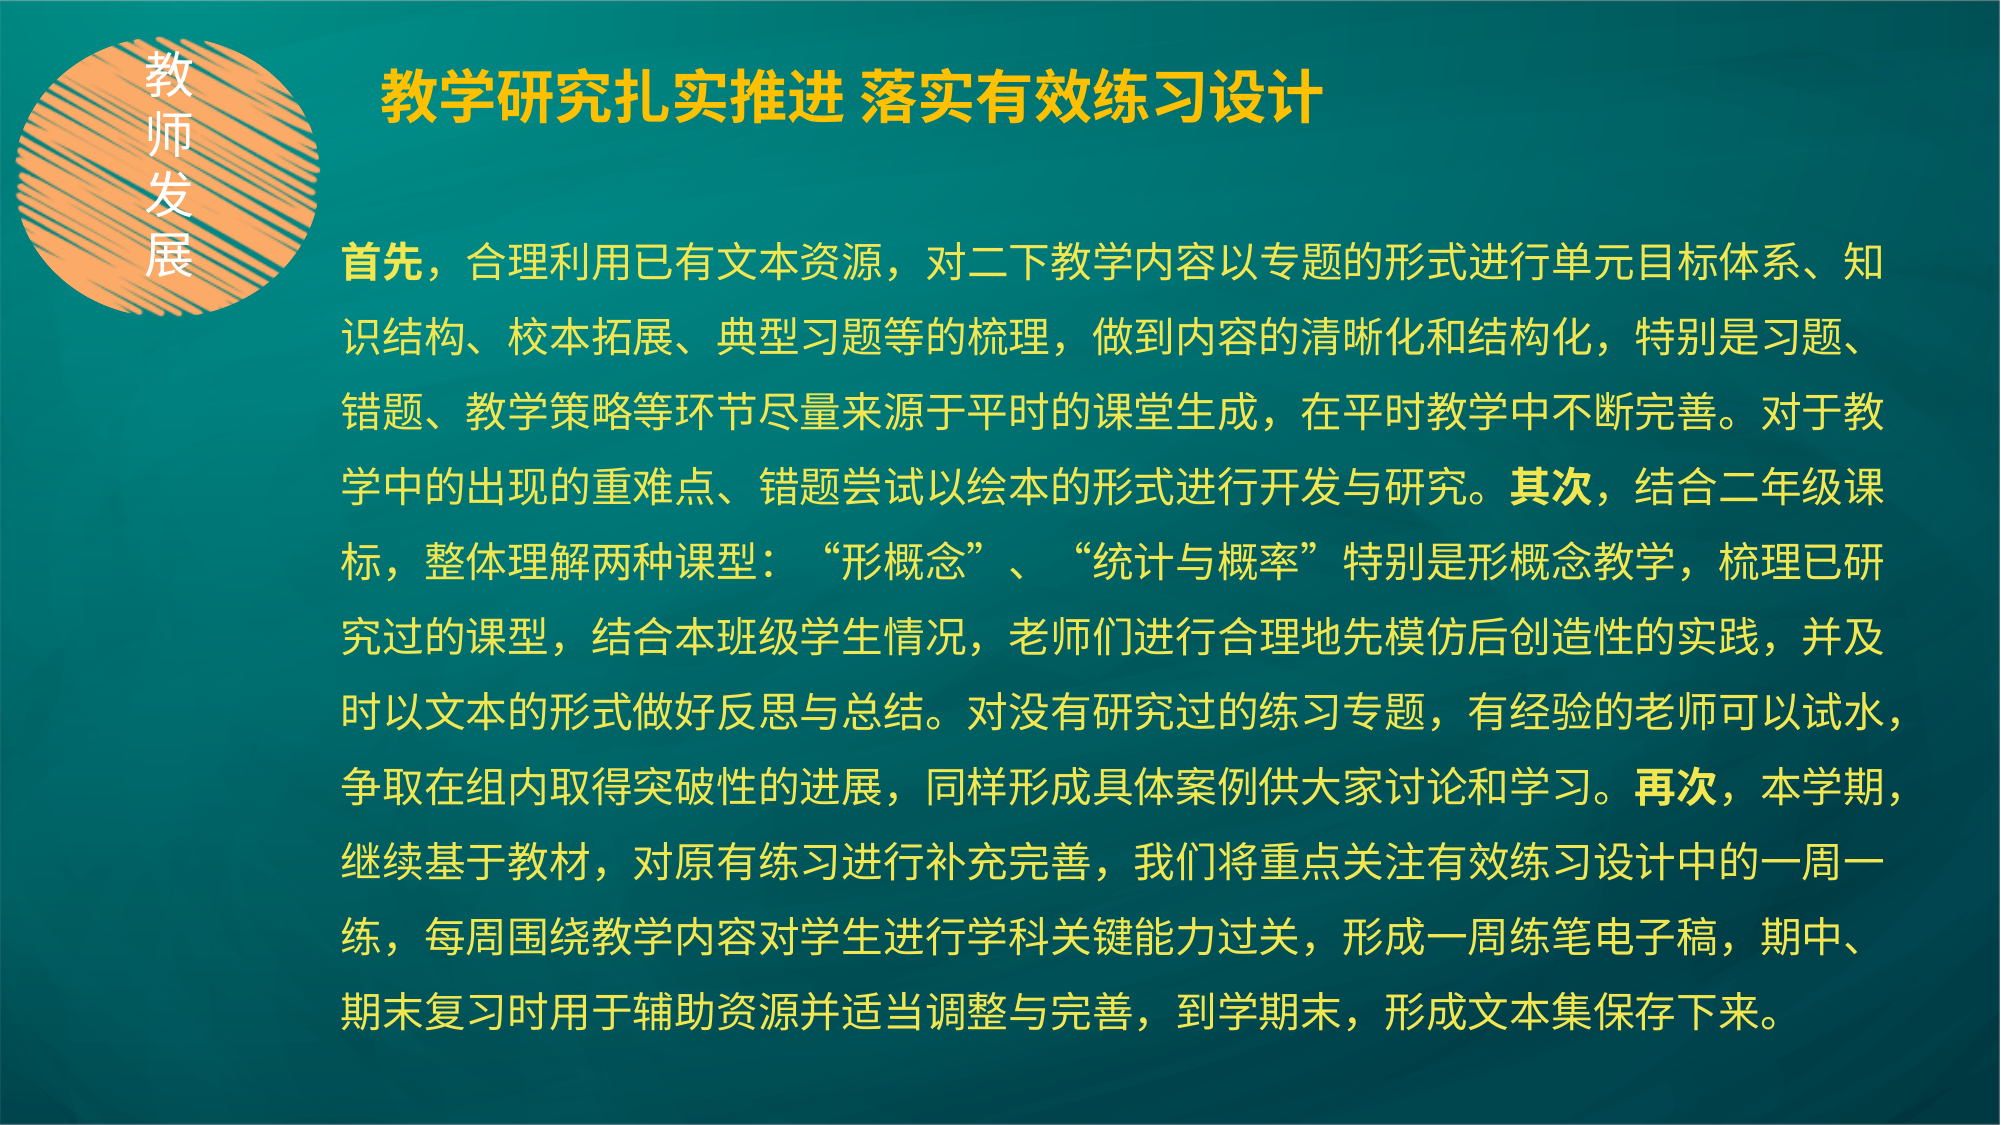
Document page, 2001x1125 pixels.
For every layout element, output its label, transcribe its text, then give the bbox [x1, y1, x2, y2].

text_box 教学研究扎实推进 落实有效练习设计 [365, 53, 1695, 138]
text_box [14, 36, 321, 318]
picture [0, 0, 2000, 1125]
text_box 首先，合理利用已有文本资源，对二下教学内容以专题的形式进行单元目标体系、知识结构、校本拓展、典型习题等的梳理，做到内容的清晰化和结构化，特别是习题、错题、教学策略等环节尽量来源于平时的课堂生成，在平时教学中不断完善。对于教学中的出现的重难点、错题尝试以绘本的形式进行开发与研究。其次，结合二年级课标，整体理解两种课型：“形概念”、“统计与概率”特别是形概念教学，梳理已研究过的课型，结合本班级学生情况，老师们进行合理地先模仿后创造性的实践，并及时以文本的形式做好反思与总结。对没有研究过的练习专题，有经验的老师可以试水，争取在组内取得突破性的进展，同样形成具体案例供大家讨论和学习。再次，本学期，继续基于教材，对原有练习进行补充完善，我们将重点关注有效练习设计中的一周一练，每周围绕教学内容对学生进行学科关键能力过关，形成一周练笔电子稿，期中、期末复习时用于辅助资源并适当调整与完善，到学期末，形成文本集保存下来。 [325, 203, 1921, 1044]
